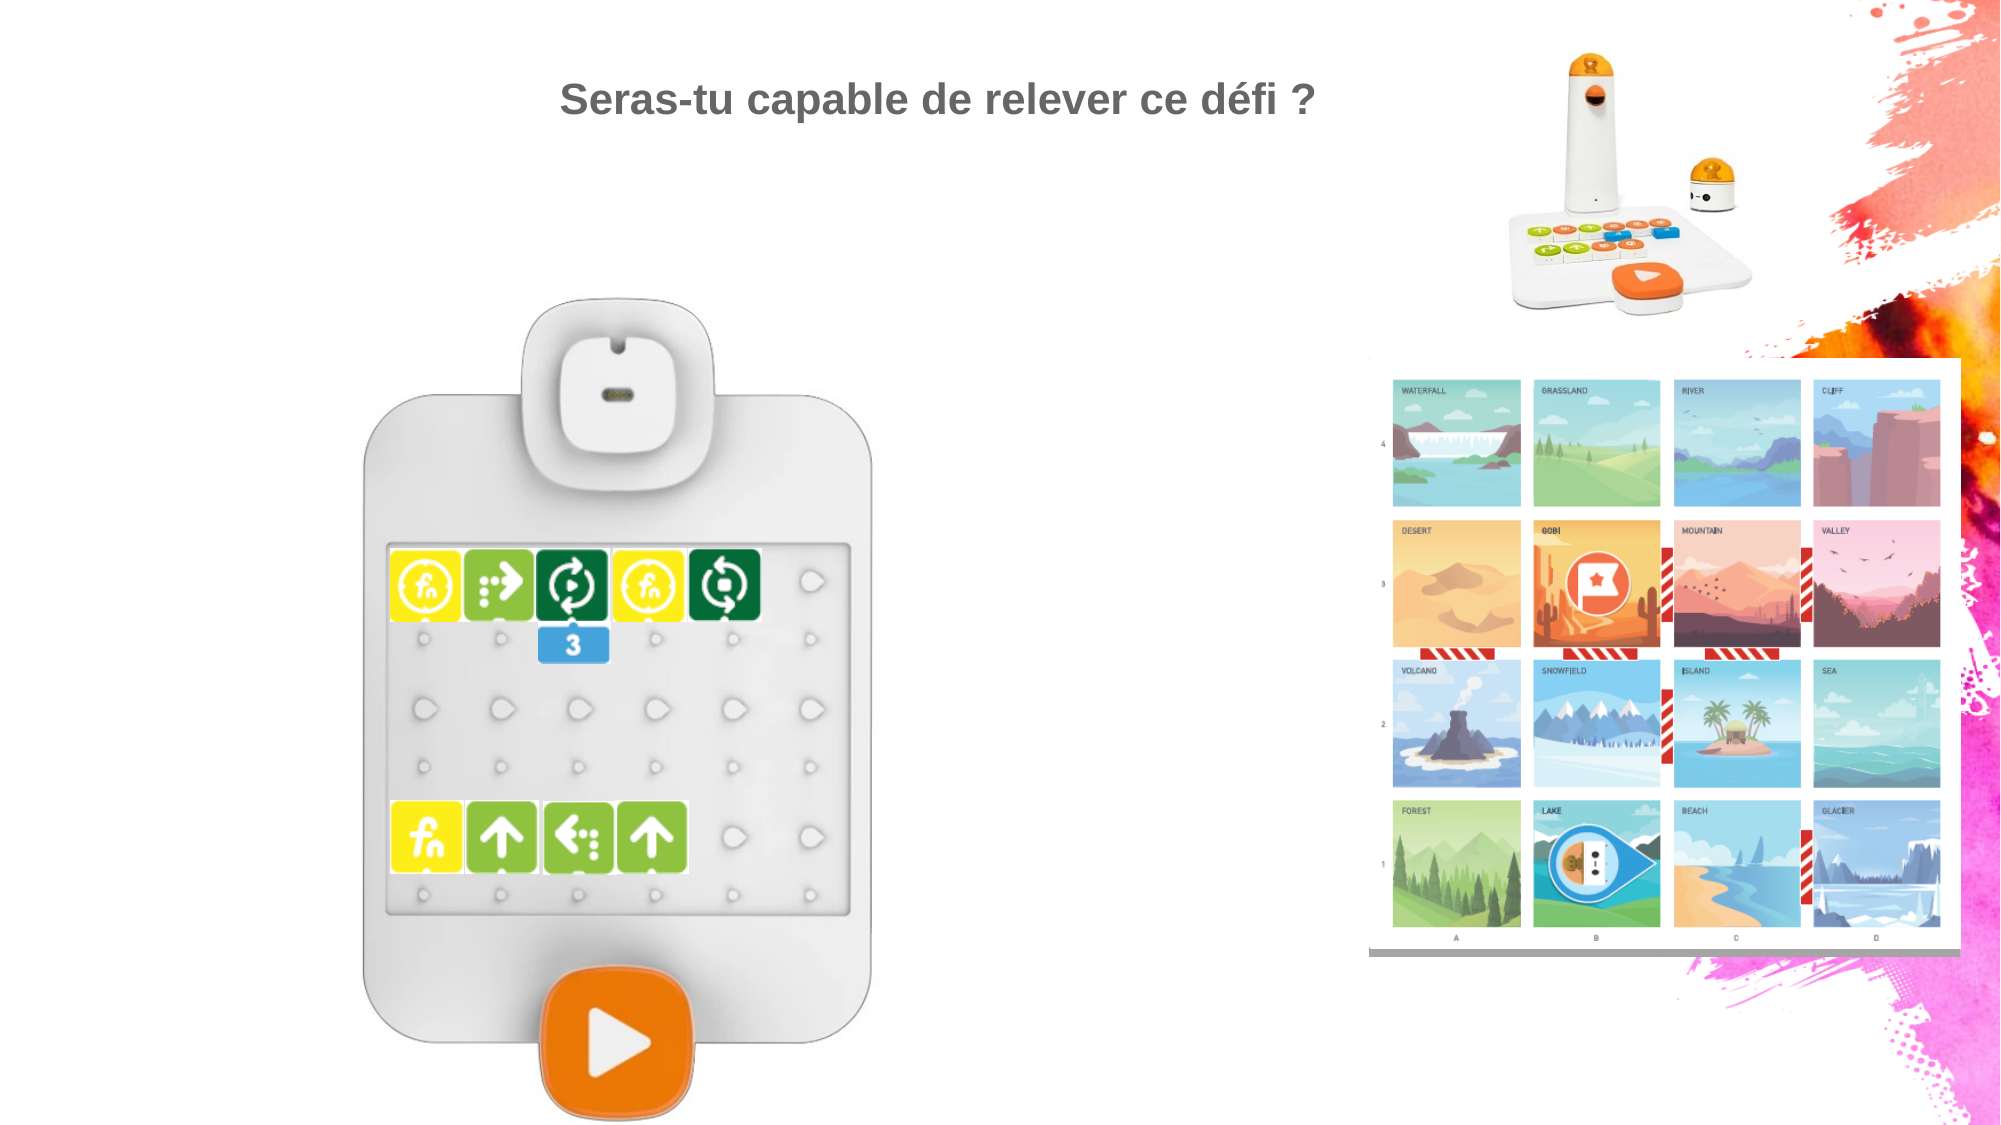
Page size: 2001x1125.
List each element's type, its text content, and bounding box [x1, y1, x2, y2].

text_box Seras-tu capable de relever ce défi ? [78, 51, 1766, 1088]
picture [0, 0, 2001, 1125]
